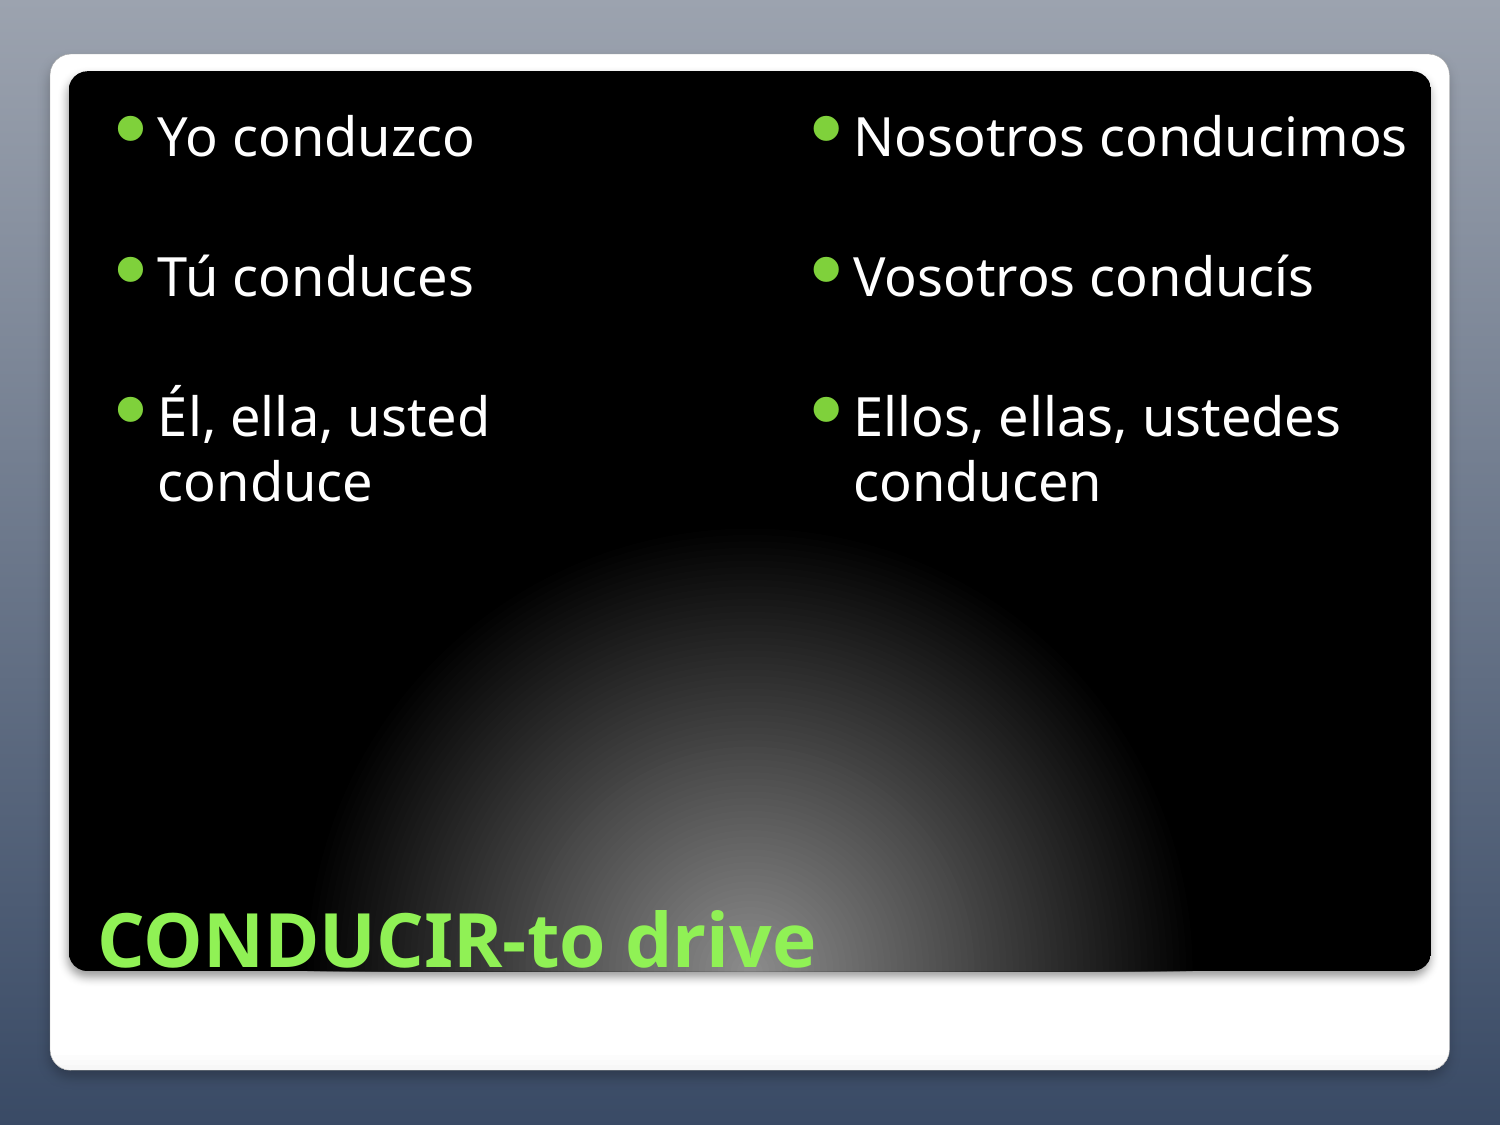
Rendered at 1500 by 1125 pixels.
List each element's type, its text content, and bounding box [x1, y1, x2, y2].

list Yo conduzco Tú conduces Él, ella, usted conduce [84, 86, 730, 807]
title CONDUCIR-to drive [82, 817, 1425, 991]
list Nosotros conducimos Vosotros conducís Ellos, ellas, ustedes conducen [780, 86, 1426, 807]
